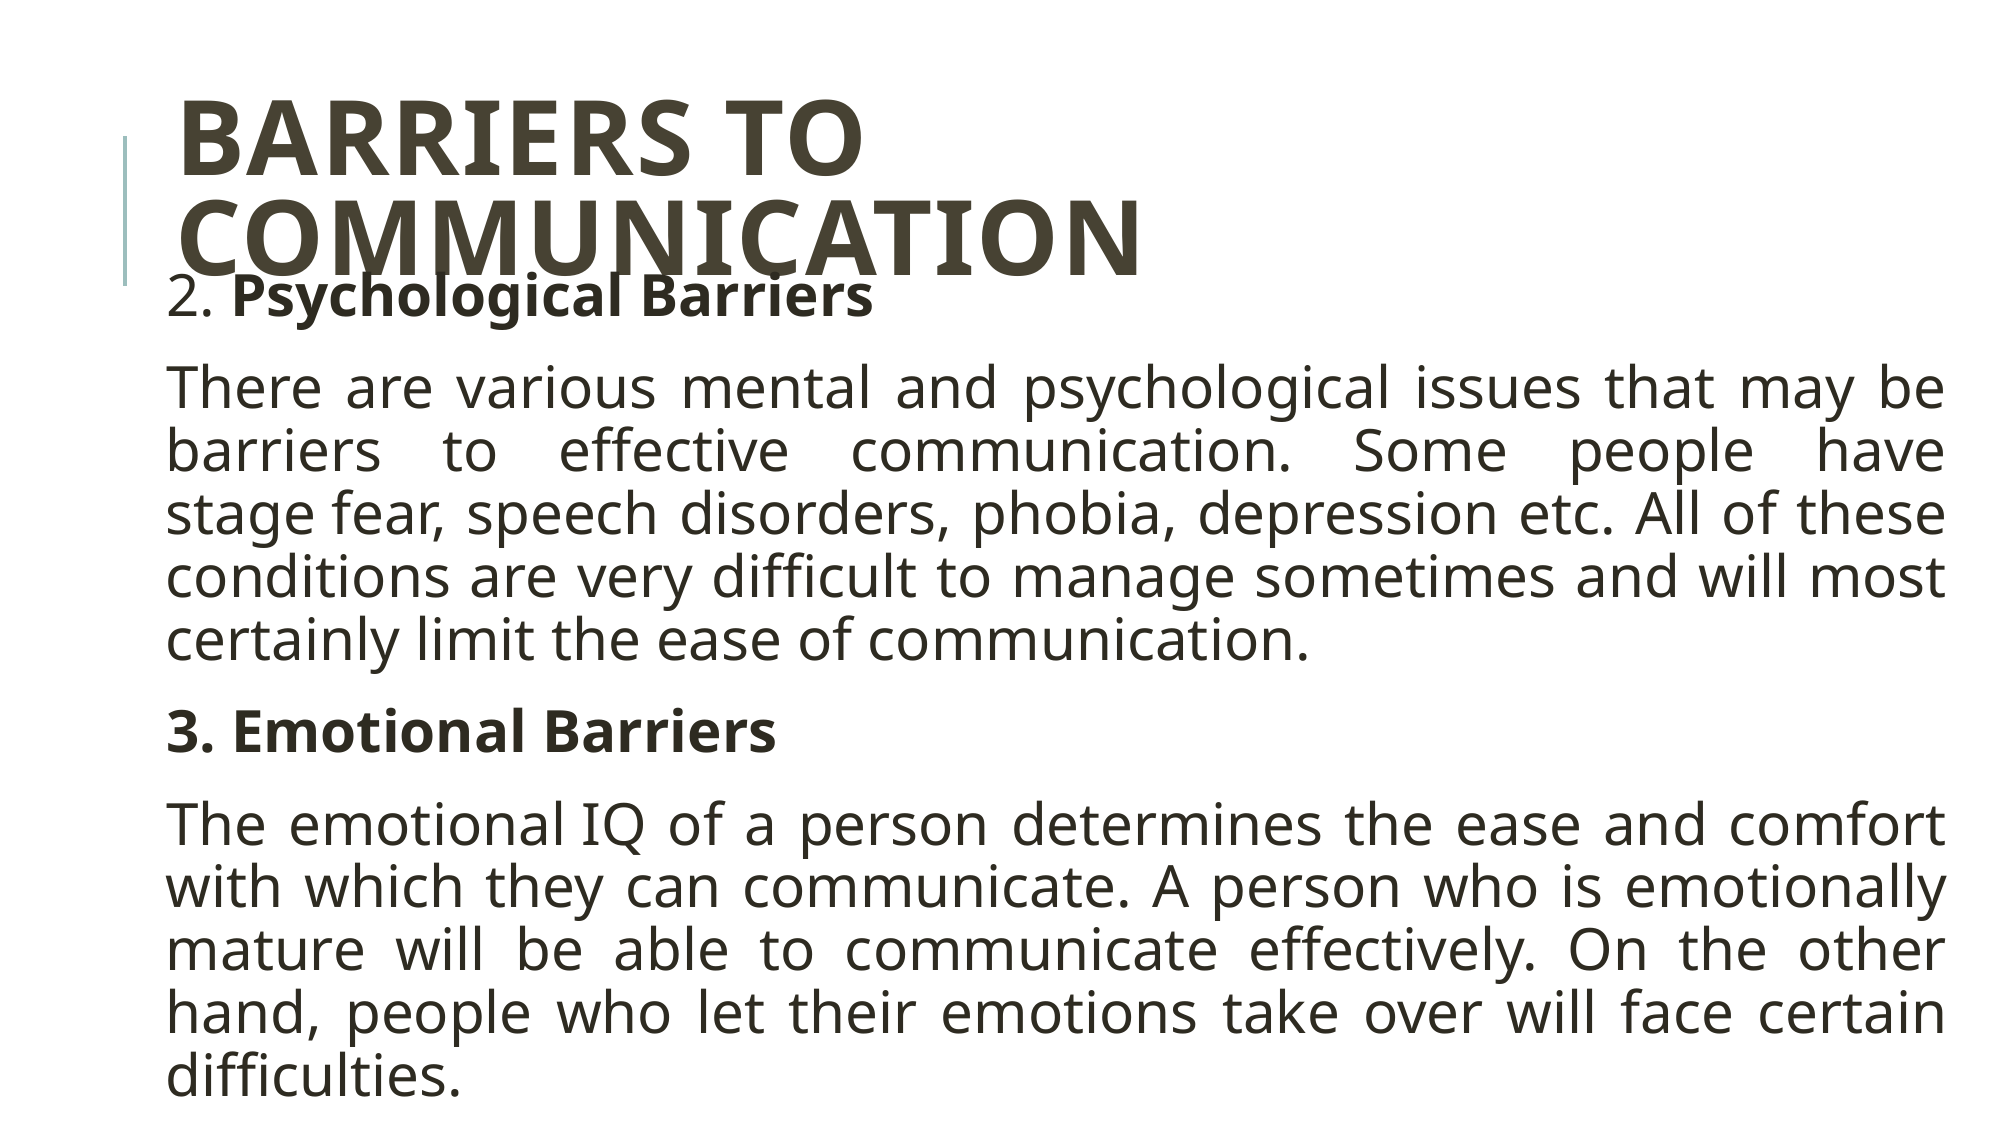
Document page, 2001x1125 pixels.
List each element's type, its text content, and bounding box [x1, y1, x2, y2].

list 2. Psychological Barriers There are various mental and psychological issues that may be barriers to effective communication. Some people have stage fear, speech disorders, phobia, depression etc. All of these conditions are very difficult to manage sometimes and will most certainly limit the ease of communication. 3. Emotional Barriers The emotional IQ of a person determines the ease and comfort with which they can communicate. A person who is emotionally mature will be able to communicate effectively. On the other hand, people who let their emotions take over will face certain difficulties. [143, 259, 1955, 1019]
title Barriers to communication [160, 72, 1755, 259]
